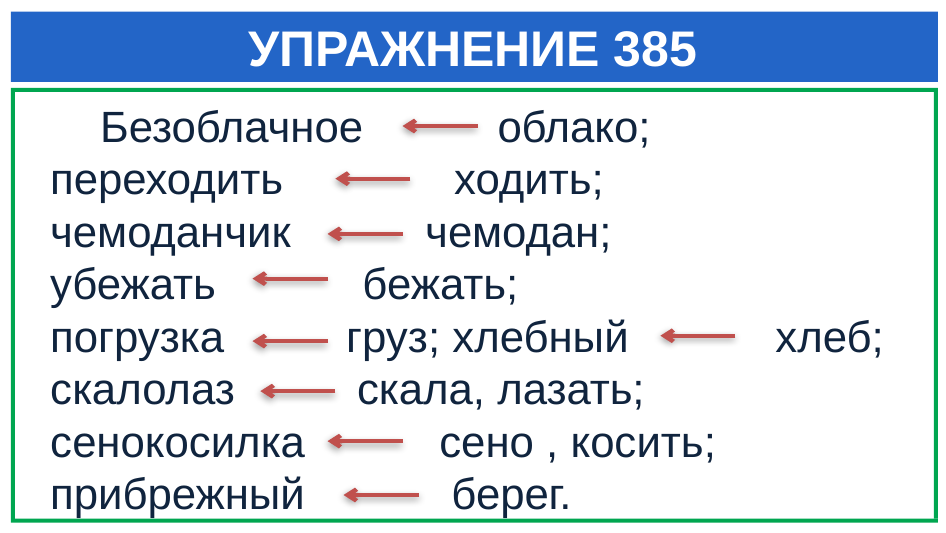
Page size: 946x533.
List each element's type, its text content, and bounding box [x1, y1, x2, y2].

title УПРАЖНЕНИЕ 385 [49, 16, 897, 78]
text_box Безоблачное облако; переходить ходить; чемоданчик чемодан; убежать бежать; погрузка груз; хлебный хлеб; скалолаз скала, лазать; сенокосилка сено , косить; прибрежный берег. [35, 91, 923, 526]
